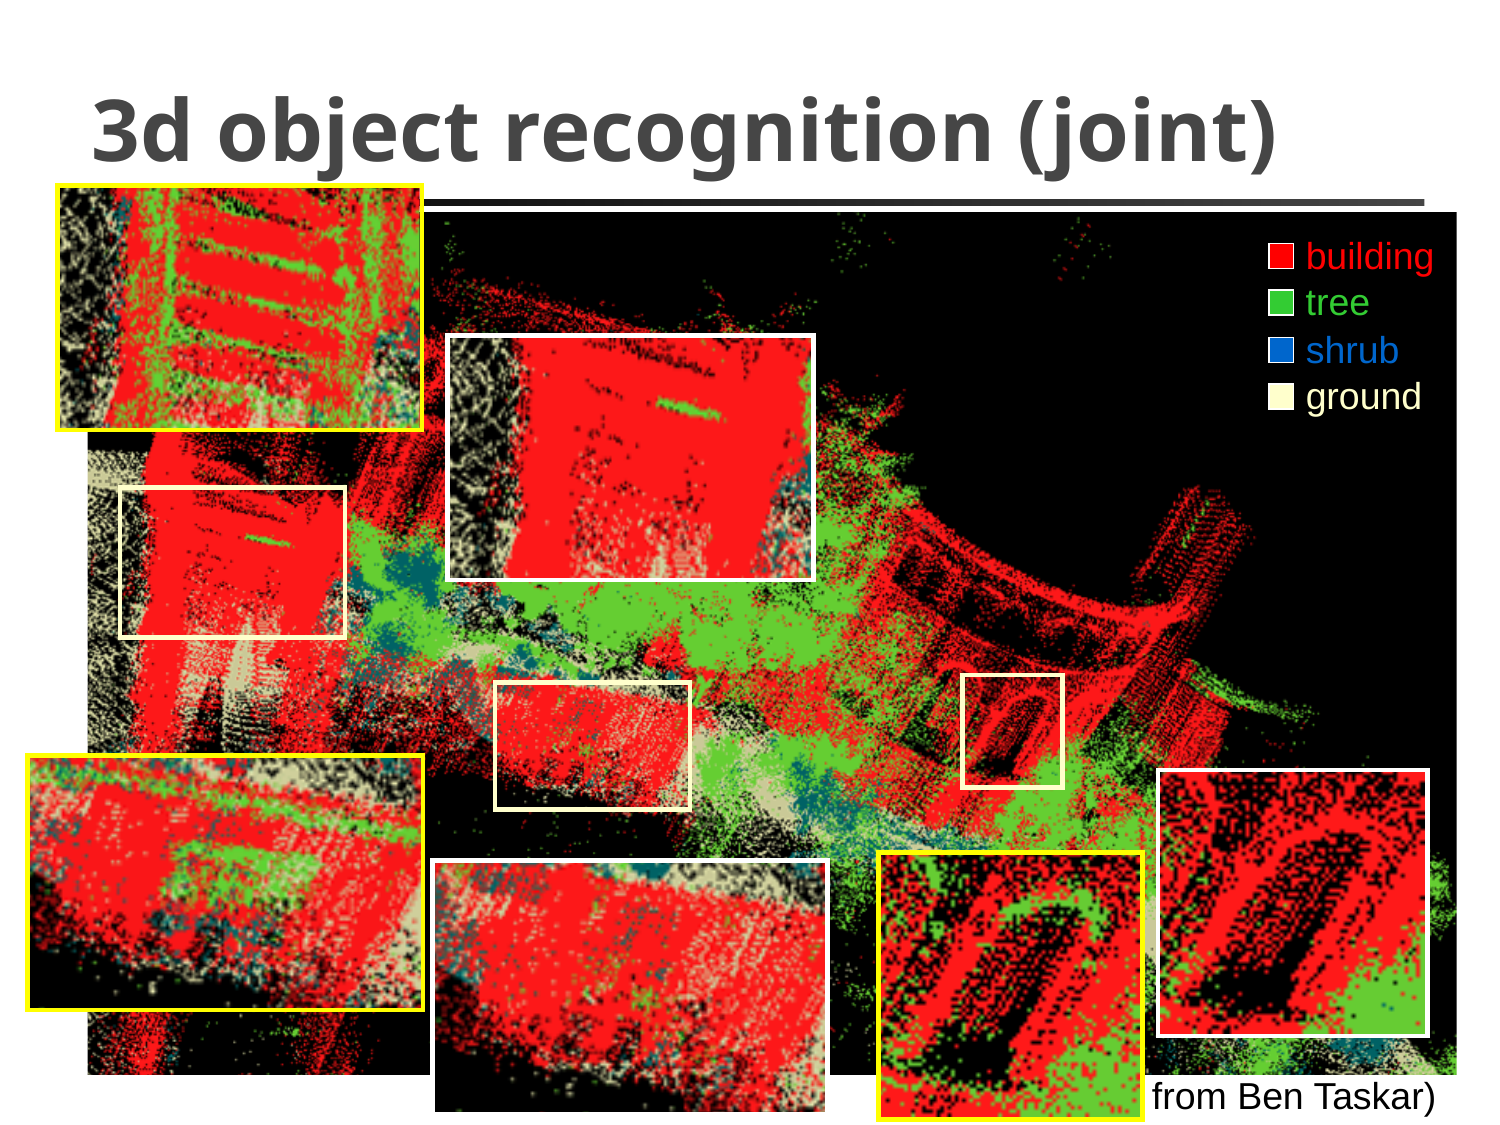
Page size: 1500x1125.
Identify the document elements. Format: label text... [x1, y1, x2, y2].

text_box (slide from Ben Taskar) [1144, 1064, 1500, 1125]
title 3d object recognition (joint) [76, 33, 1427, 212]
picture [434, 862, 826, 1112]
picture [1160, 772, 1426, 1035]
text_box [1268, 224, 1451, 426]
picture [59, 187, 420, 428]
picture [880, 854, 1141, 1118]
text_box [87, 212, 1457, 1076]
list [449, 337, 812, 578]
picture [29, 757, 422, 1008]
